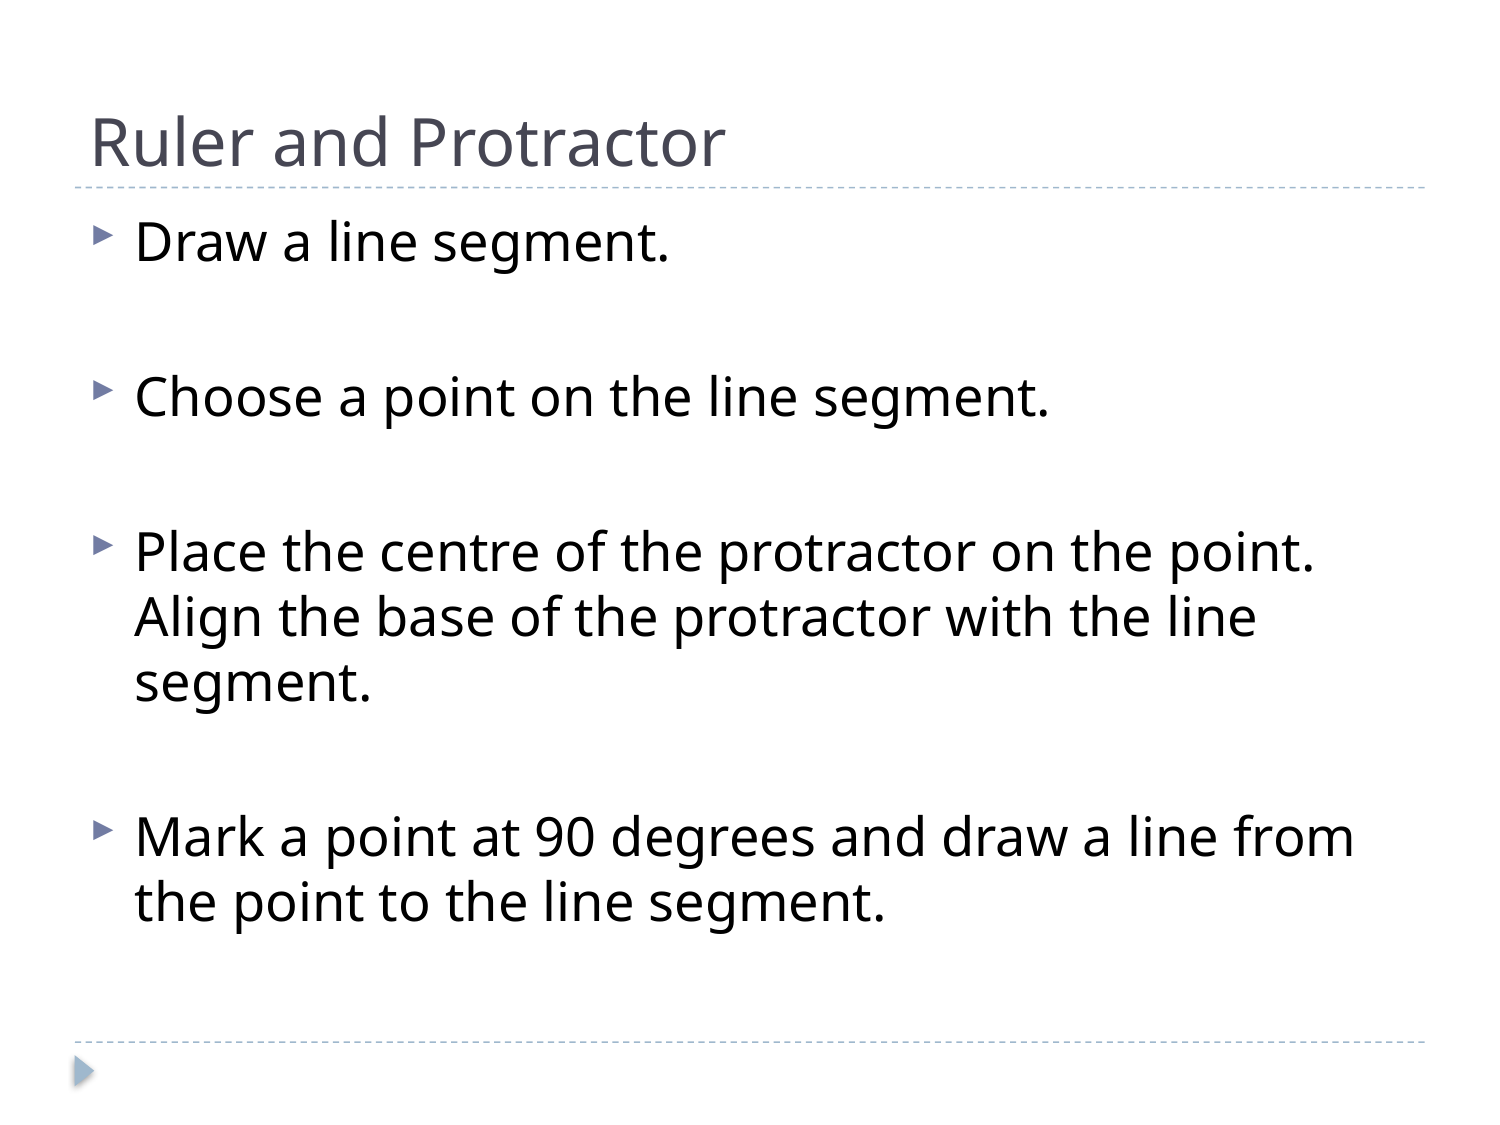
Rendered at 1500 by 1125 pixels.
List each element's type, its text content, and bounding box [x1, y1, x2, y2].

list Draw a line segment. Choose a point on the line segment. Place the centre of the protractor on the point. Align the base of the protractor with the line segment. Mark a point at 90 degrees and draw a line from the point to the line segment. [75, 200, 1425, 1010]
title Ruler and Protractor [75, 24, 1425, 188]
